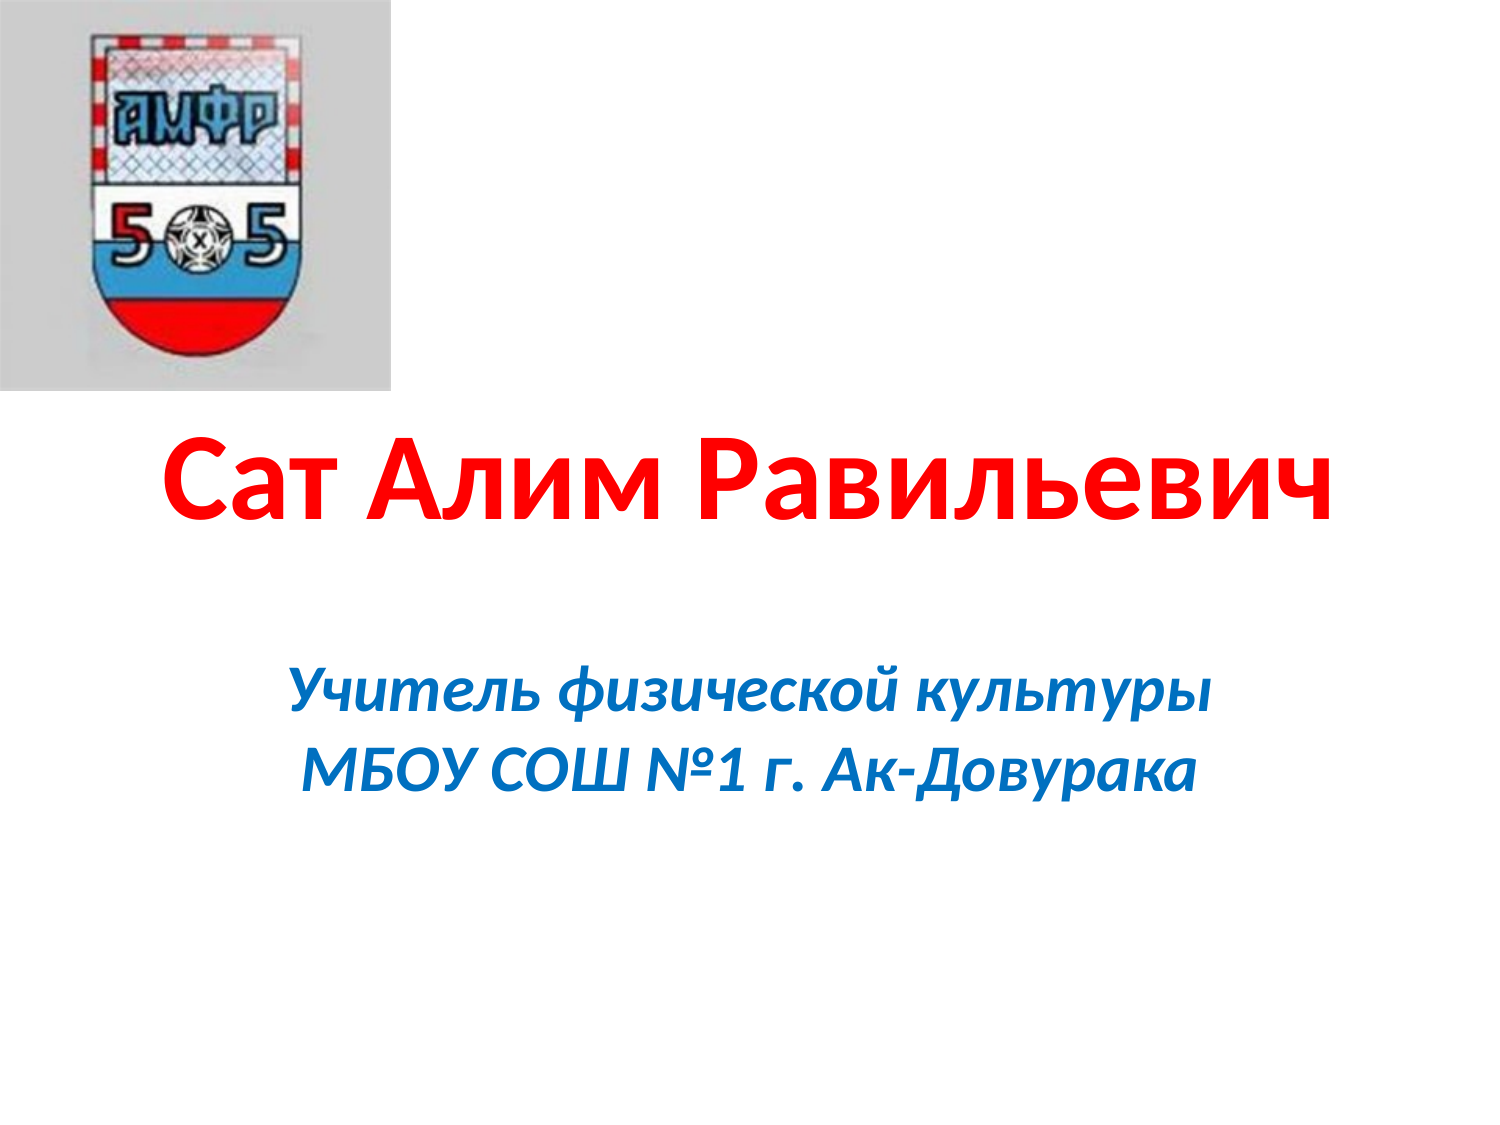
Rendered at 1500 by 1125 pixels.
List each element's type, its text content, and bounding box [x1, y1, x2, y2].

picture [0, 0, 392, 392]
subtitle Учитель физической культуры МБОУ СОШ №1 г. Ак-Довурака [225, 637, 1275, 925]
title Сат Алим Равильевич [112, 349, 1388, 591]
